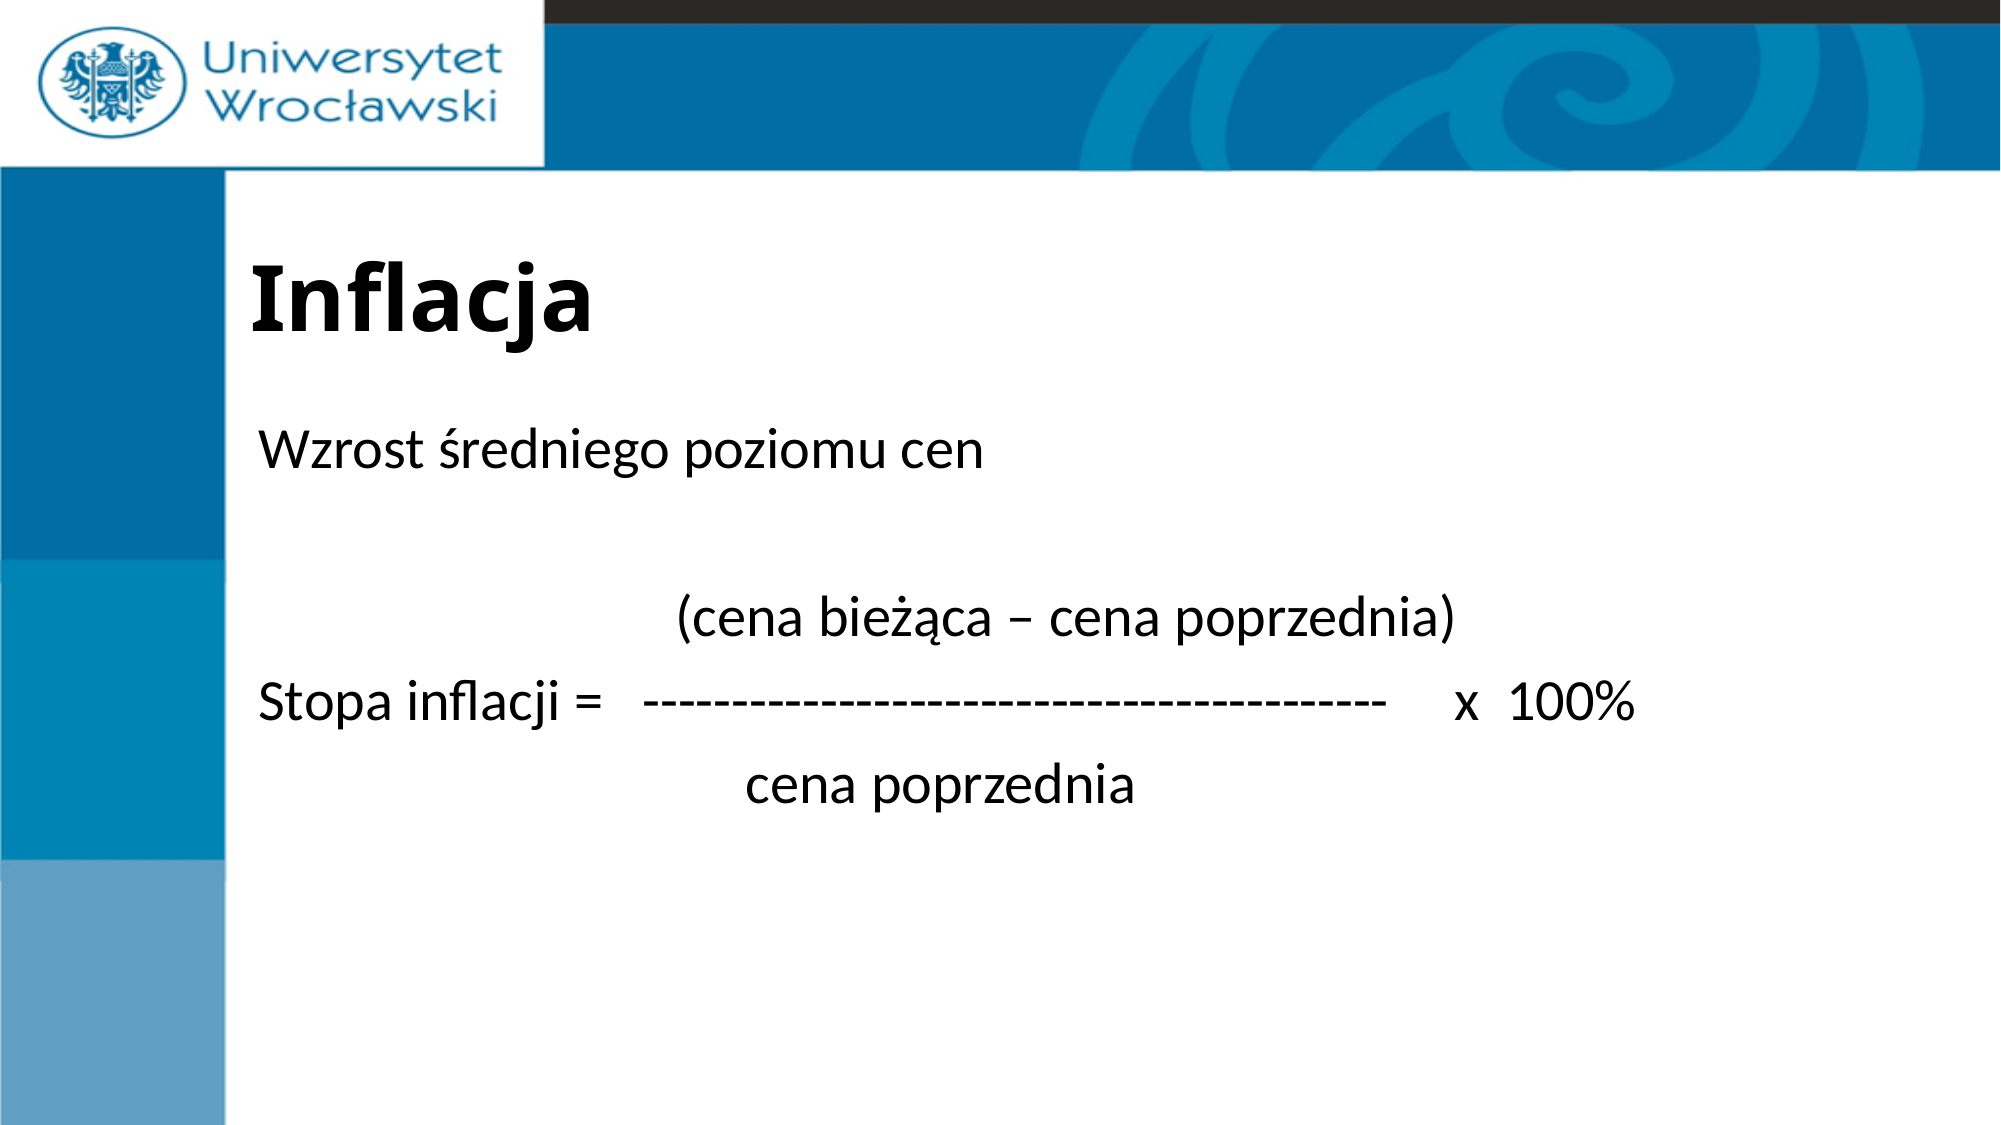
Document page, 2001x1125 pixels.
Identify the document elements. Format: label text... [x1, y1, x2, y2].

picture [0, 0, 2001, 1125]
title Inflacja [235, 193, 1961, 411]
list Wzrost średniego poziomu cen (cena bieżąca – cena poprzednia) Stopa inflacji = ------------------------------------------ x 100% cena poprzednia [243, 411, 1969, 1125]
